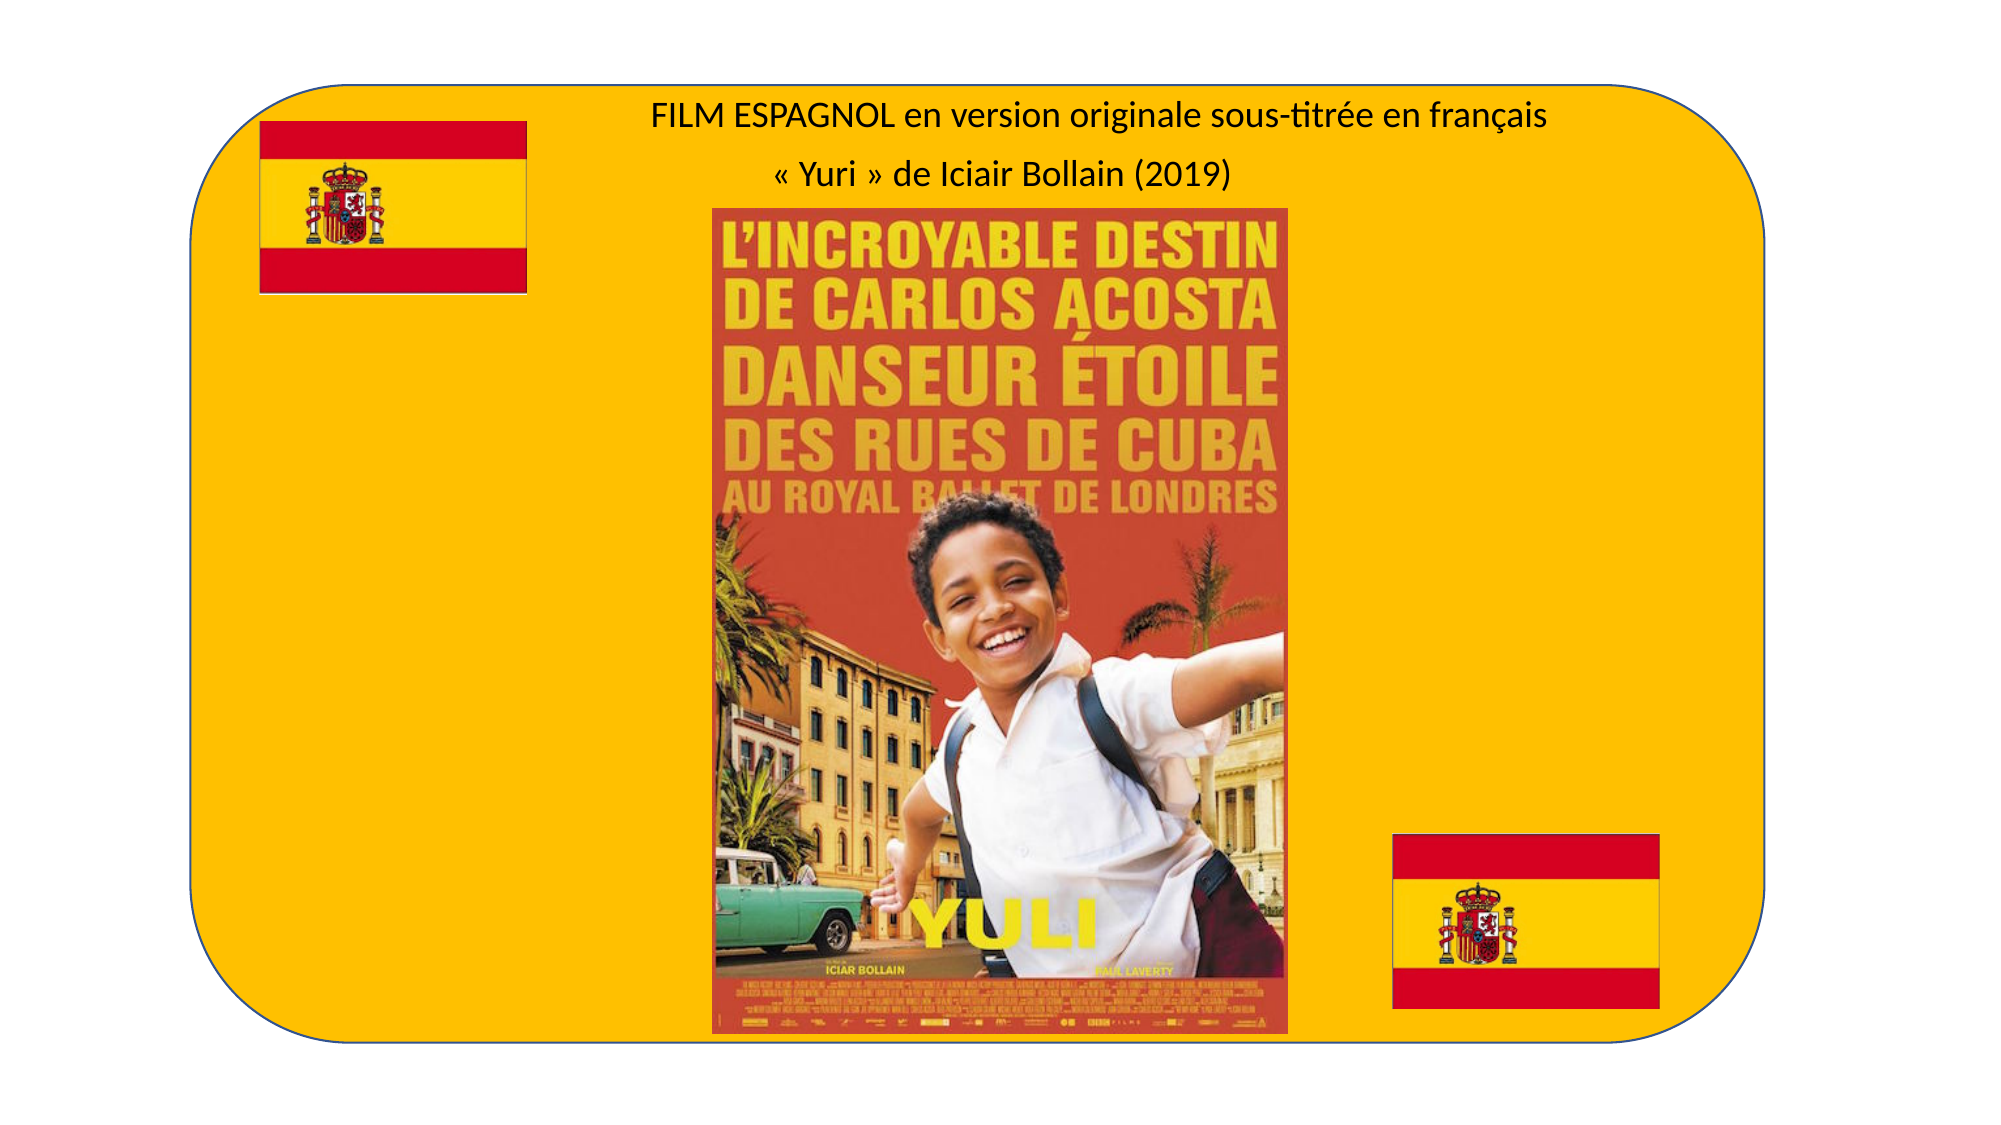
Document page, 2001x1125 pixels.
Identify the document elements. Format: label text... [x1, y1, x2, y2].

text_box « Yuri » de Iciair Bollain (2019) [756, 141, 1893, 202]
picture [712, 208, 1288, 1034]
picture [1392, 833, 1660, 1009]
picture [259, 121, 527, 295]
text_box FILM ESPAGNOL en version originale sous-titrée en français [636, 82, 1656, 142]
text_box [189, 84, 1766, 1044]
